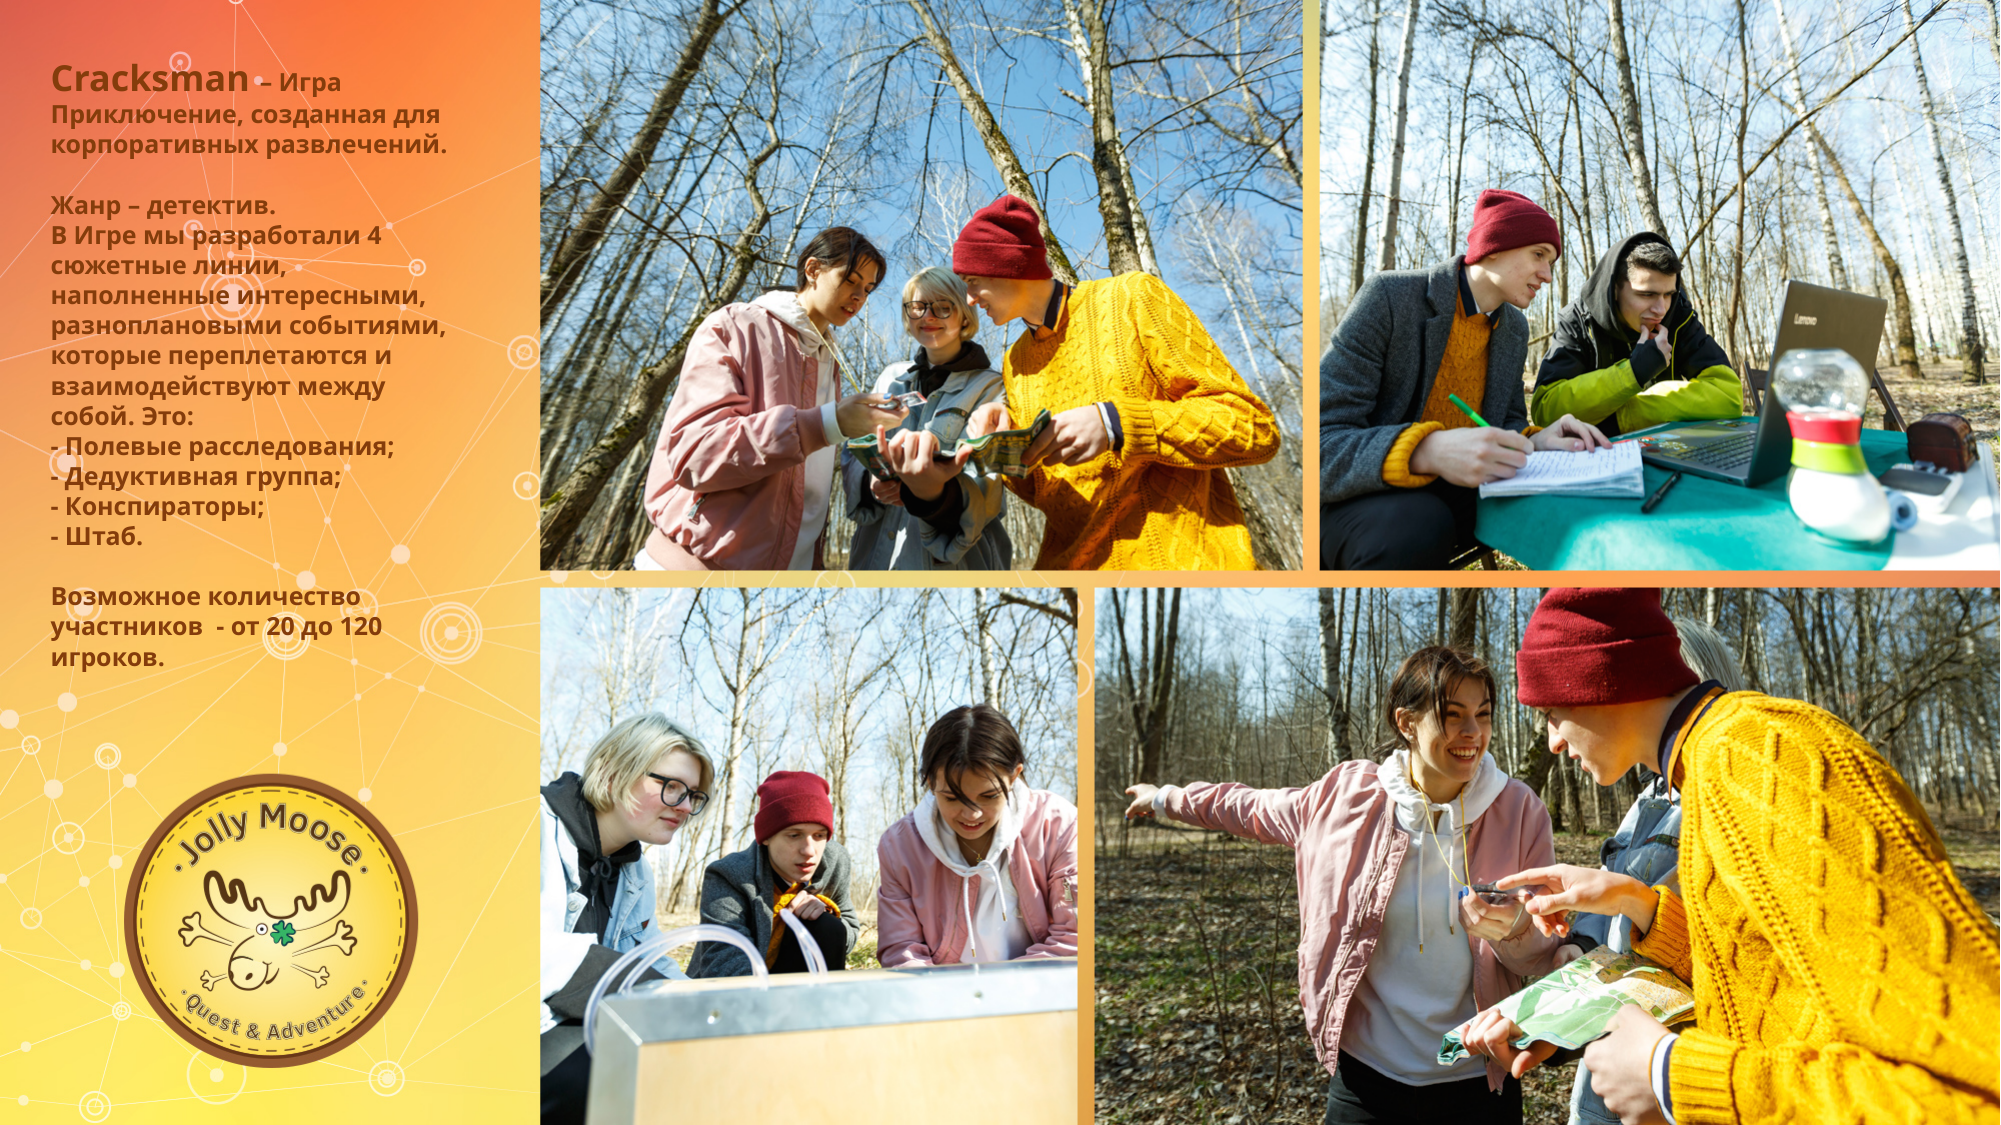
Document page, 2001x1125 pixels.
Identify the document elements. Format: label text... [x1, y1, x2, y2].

picture [0, 0, 2000, 1125]
title Cracksman – Игра Приключение, созданная для корпоративных развлечений. Жанр – детектив. В Игре мы разработали 4 сюжетные линии, наполненные интересными, разноплановыми событиями, которые переплетаются и взаимодействуют между собой. Это: - Полевые расследования; - Дедуктивная группа; - Конспираторы; - Штаб. Возможное количество участников - от 20 до 120 игроков. [35, 26, 470, 700]
